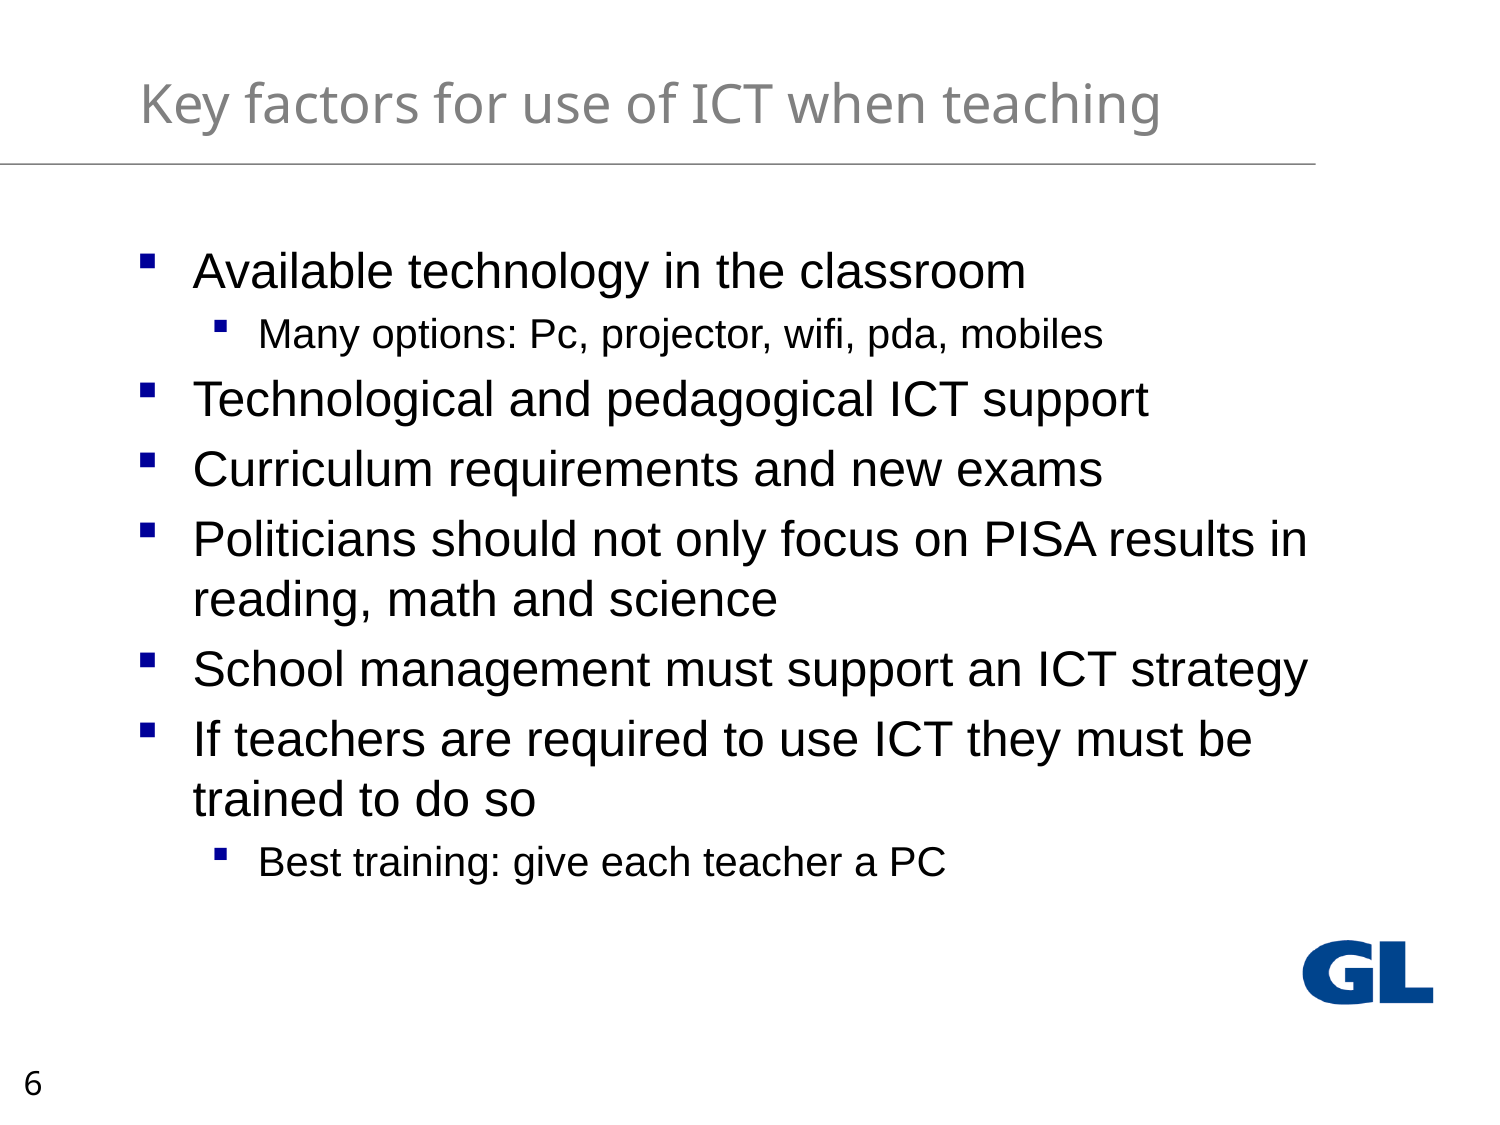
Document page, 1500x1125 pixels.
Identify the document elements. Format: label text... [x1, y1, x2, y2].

list Available technology in the classroom Many options: Pc, projector, wifi, pda, mobiles Technological and pedagogical ICT support Curriculum requirements and new exams Politicians should not only focus on PISA results in reading, math and science School management must support an ICT strategy If teachers are required to use ICT they must be trained to do so Best training: give each teacher a PC [120, 230, 1353, 1082]
picture [1353, 926, 1443, 1020]
title Key factors for use of ICT when teaching [124, 40, 1312, 165]
